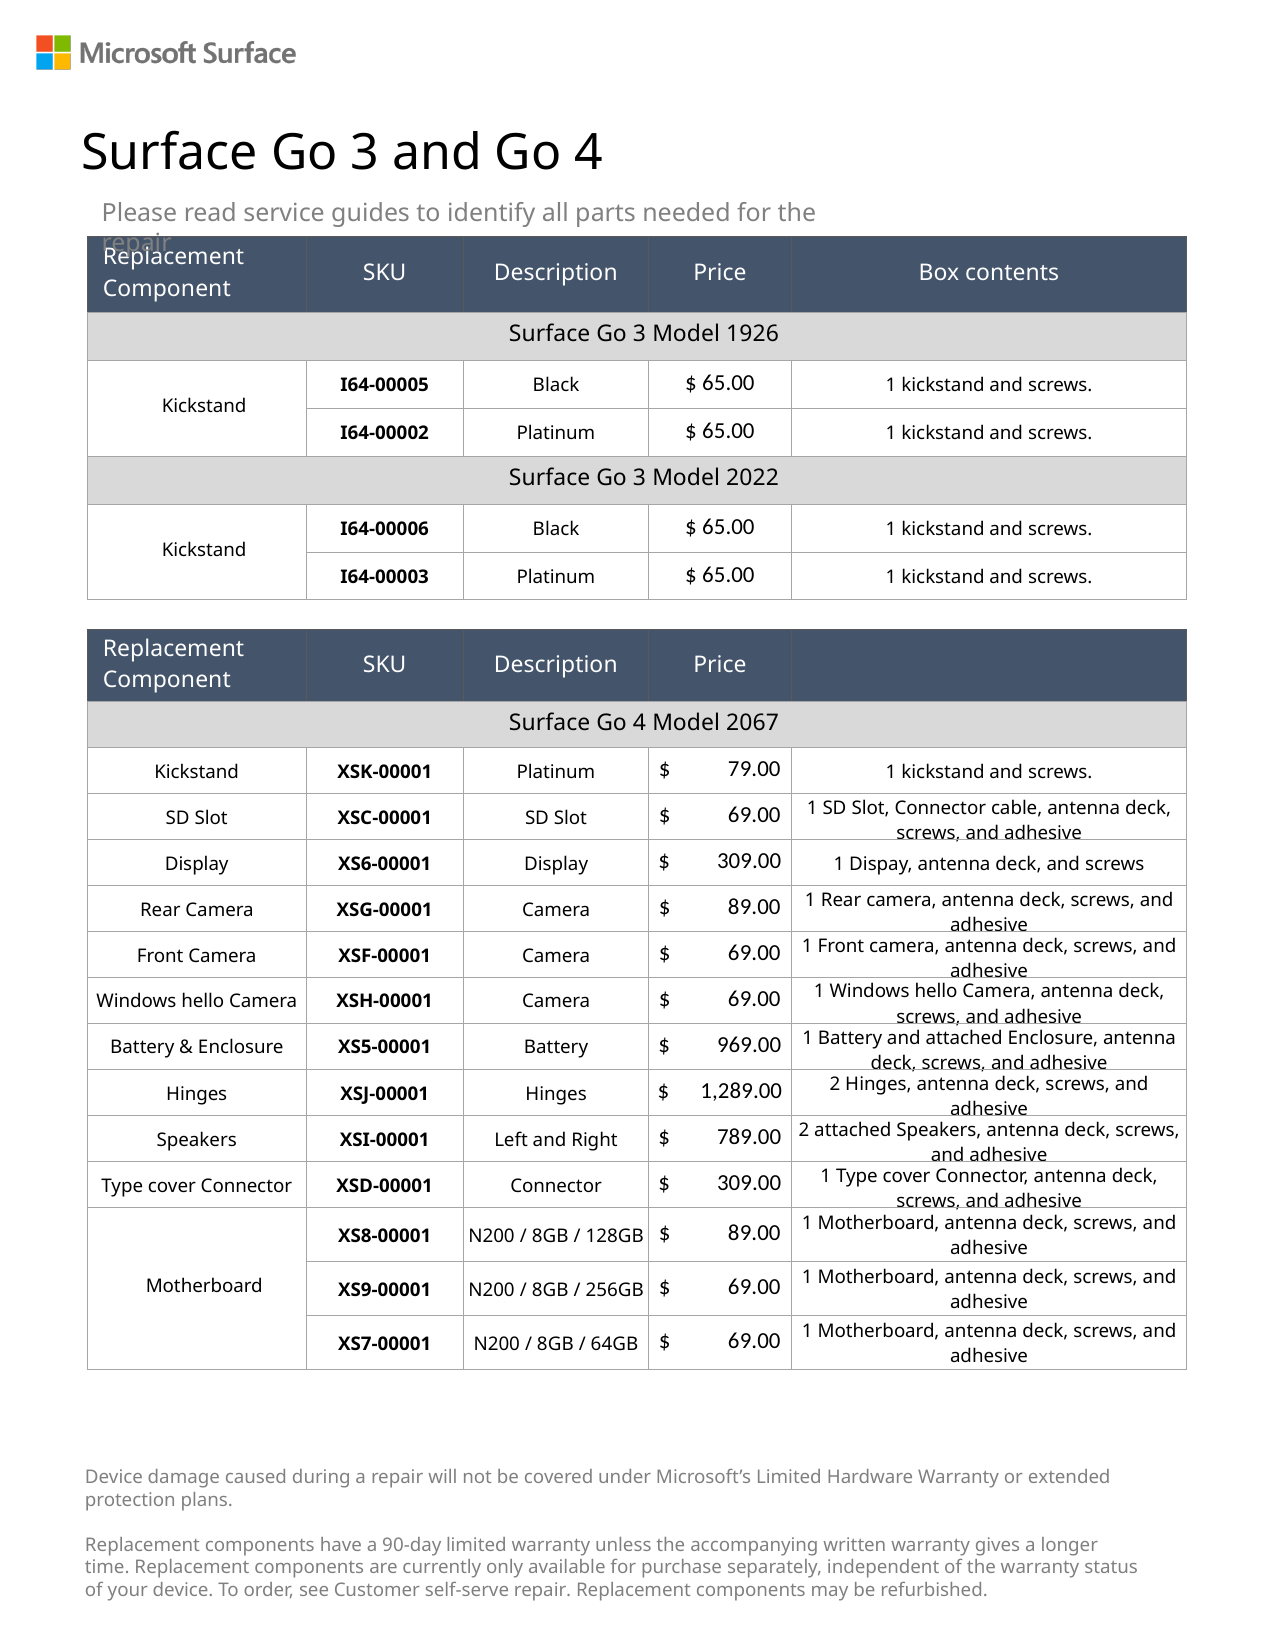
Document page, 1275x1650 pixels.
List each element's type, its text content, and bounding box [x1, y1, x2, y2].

table_cell Display [464, 840, 648, 885]
table_cell I64-00006 [307, 505, 463, 552]
table_header Price [649, 264, 791, 312]
table_cell $ 69.00 [649, 1316, 791, 1369]
table_cell 1 kickstand and screws. [792, 748, 1186, 793]
table_cell XSJ-00001 [307, 1070, 463, 1115]
table_cell Rear Camera [88, 886, 306, 931]
table_header Replacement Component [88, 630, 306, 701]
table_cell $ 69.00 [649, 794, 791, 839]
table_cell $ 65.00 [649, 553, 791, 599]
table_header Description [464, 630, 648, 701]
table_cell 1 Motherboard, antenna deck, screws, and adhesive [792, 1208, 1186, 1261]
table_cell $ 89.00 [649, 1208, 791, 1261]
table_cell $ 309.00 [649, 1162, 791, 1207]
table_cell 1 Windows hello Camera, antenna deck, screws, and adhesive [792, 978, 1186, 1023]
text_box Device damage caused during a repair will not be covered under Microsoft’s Limited Hardware Warranty or extended protection plans. Replacement components have a 90-day limited warranty unless the accompanying written warranty gives a longer time. Replacement components are currently only available for purchase separately, independent of the warranty status of your device. To order, see Customer self-serve repair. Replacement components may be refurbished. [70, 1457, 1161, 1611]
table_cell XSK-00001 [307, 748, 463, 793]
table_cell XS8-00001 [307, 1208, 463, 1261]
table_cell N200 / 8GB / 256GB [464, 1262, 648, 1315]
table_cell $ 69.00 [649, 978, 791, 1023]
table_cell Kickstand [88, 748, 306, 793]
table_cell N200 / 8GB / 64GB [464, 1316, 648, 1369]
table_cell Connector [464, 1162, 648, 1207]
table_cell 1 kickstand and screws. [792, 409, 1186, 456]
table_cell Speakers [88, 1116, 306, 1161]
table_cell XSI-00001 [307, 1116, 463, 1161]
table_cell 1 Rear camera, antenna deck, screws, and adhesive [792, 886, 1186, 931]
table_cell 1 Motherboard, antenna deck, screws, and adhesive [792, 1262, 1186, 1315]
table_cell 1 kickstand and screws. [792, 505, 1186, 552]
table_cell Platinum [464, 748, 648, 793]
table_cell Surface Go 4 Model 2067 [88, 702, 1186, 747]
table_cell Front Camera [88, 932, 306, 977]
table_cell Black [464, 361, 648, 408]
table_header Box contents [792, 237, 1186, 312]
table_cell Windows hello Camera [88, 978, 306, 1023]
table_cell Kickstand [88, 505, 306, 599]
table_cell 1 Dispay, antenna deck, and screws [792, 840, 1186, 885]
table_cell I64-00002 [307, 409, 463, 456]
text_box Please read service guides to identify all parts needed for the repair [86, 189, 900, 264]
table_cell 2 Hinges, antenna deck, screws, and adhesive [792, 1070, 1186, 1115]
table_cell Motherboard [88, 1208, 306, 1369]
table_header Replacement Component [88, 264, 306, 312]
text_box Surface Go 3 and Go 4 [66, 111, 619, 187]
table_cell XSH-00001 [307, 978, 463, 1023]
table_cell Surface Go 3 Model 1926 [88, 313, 1186, 360]
table_cell 1 Motherboard, antenna deck, screws, and adhesive [792, 1316, 1186, 1369]
table_cell XSC-00001 [307, 794, 463, 839]
table_cell $ 69.00 [649, 1262, 791, 1315]
table_cell Battery [464, 1024, 648, 1069]
table_cell Black [464, 505, 648, 552]
table_cell 1 SD Slot, Connector cable, antenna deck, screws, and adhesive [792, 794, 1186, 839]
table_cell $ 789.00 [649, 1116, 791, 1161]
table_header Description [464, 264, 648, 312]
table_cell XSD-00001 [307, 1162, 463, 1207]
table_header SKU [307, 264, 463, 312]
table_cell SD Slot [464, 794, 648, 839]
table_cell $ 69.00 [649, 932, 791, 977]
table_header Price [649, 630, 791, 701]
table_cell XS9-00001 [307, 1262, 463, 1315]
table_cell Battery & Enclosure [88, 1024, 306, 1069]
table_cell Platinum [464, 409, 648, 456]
table_cell $ 1,289.00 [649, 1070, 791, 1115]
table_cell XS6-00001 [307, 840, 463, 885]
table_cell Left and Right [464, 1116, 648, 1161]
table_cell XSG-00001 [307, 886, 463, 931]
table_cell $ 89.00 [649, 886, 791, 931]
table_cell Camera [464, 978, 648, 1023]
table_cell 2 attached Speakers, antenna deck, screws, and adhesive [792, 1116, 1186, 1161]
table_header Surface Go 3 Model 2022 [88, 457, 1186, 504]
table_cell $ 969.00 [649, 1024, 791, 1069]
table_cell $ 309.00 [649, 840, 791, 885]
table_cell $ 65.00 [649, 505, 791, 552]
table_cell I64-00003 [307, 553, 463, 599]
table_cell $ 65.00 [649, 361, 791, 408]
table_cell 1 Front camera, antenna deck, screws, and adhesive [792, 932, 1186, 977]
table_cell 1 kickstand and screws. [792, 361, 1186, 408]
table_cell $ 79.00 [649, 748, 791, 793]
table_cell XS5-00001 [307, 1024, 463, 1069]
table_cell 1 Type cover Connector, antenna deck, screws, and adhesive [792, 1162, 1186, 1207]
table_cell I64-00005 [307, 361, 463, 408]
table_cell N200 / 8GB / 128GB [464, 1208, 648, 1261]
picture [2, 1, 329, 103]
table_cell Platinum [464, 553, 648, 599]
table_cell Hinges [464, 1070, 648, 1115]
table_cell Kickstand [88, 361, 306, 456]
table_cell 1 Battery and attached Enclosure, antenna deck, screws, and adhesive [792, 1024, 1186, 1069]
table_header SKU [307, 630, 463, 701]
table_cell $ 65.00 [649, 409, 791, 456]
table_cell Hinges [88, 1070, 306, 1115]
table_header [792, 630, 1186, 701]
table_cell Camera [464, 886, 648, 931]
table_cell Type cover Connector [88, 1162, 306, 1207]
table_cell Camera [464, 932, 648, 977]
table_cell SD Slot [88, 794, 306, 839]
table_cell 1 kickstand and screws. [792, 553, 1186, 599]
table_cell XSF-00001 [307, 932, 463, 977]
table_cell Display [88, 840, 306, 885]
table_cell XS7-00001 [307, 1316, 463, 1369]
